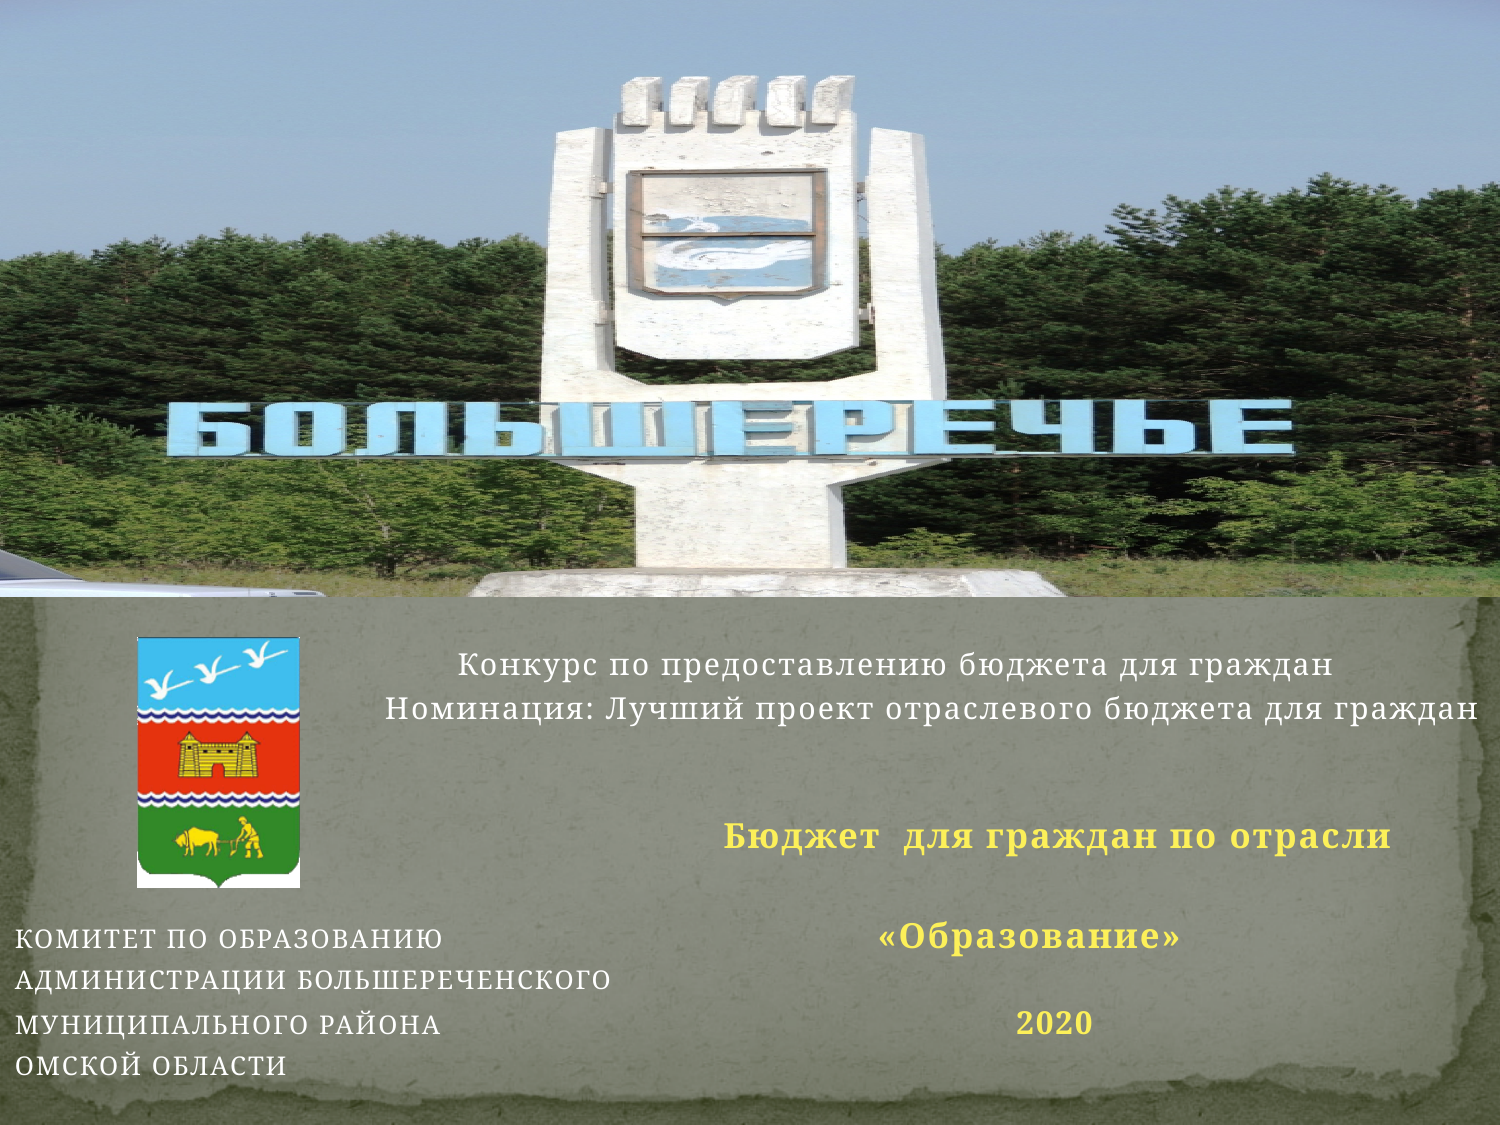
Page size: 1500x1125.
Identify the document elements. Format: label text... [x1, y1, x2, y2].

picture [0, 0, 1500, 598]
subtitle Конкурс по предоставлению бюджета для граждан Номинация: Лучший проект отраслевого бюджета для граждан Бюджет для граждан по отрасли КОМИТЕТ ПО ОБРАЗОВАНИЮ «Образование» АДМИНИСТРАЦИИ БОЛЬШЕРЕЧЕНСКОГО МУНИЦИПАЛЬНОГО РАЙОНА 2020 ОМСКОЙ ОБЛАСТИ [0, 637, 1500, 1125]
picture [137, 637, 300, 888]
